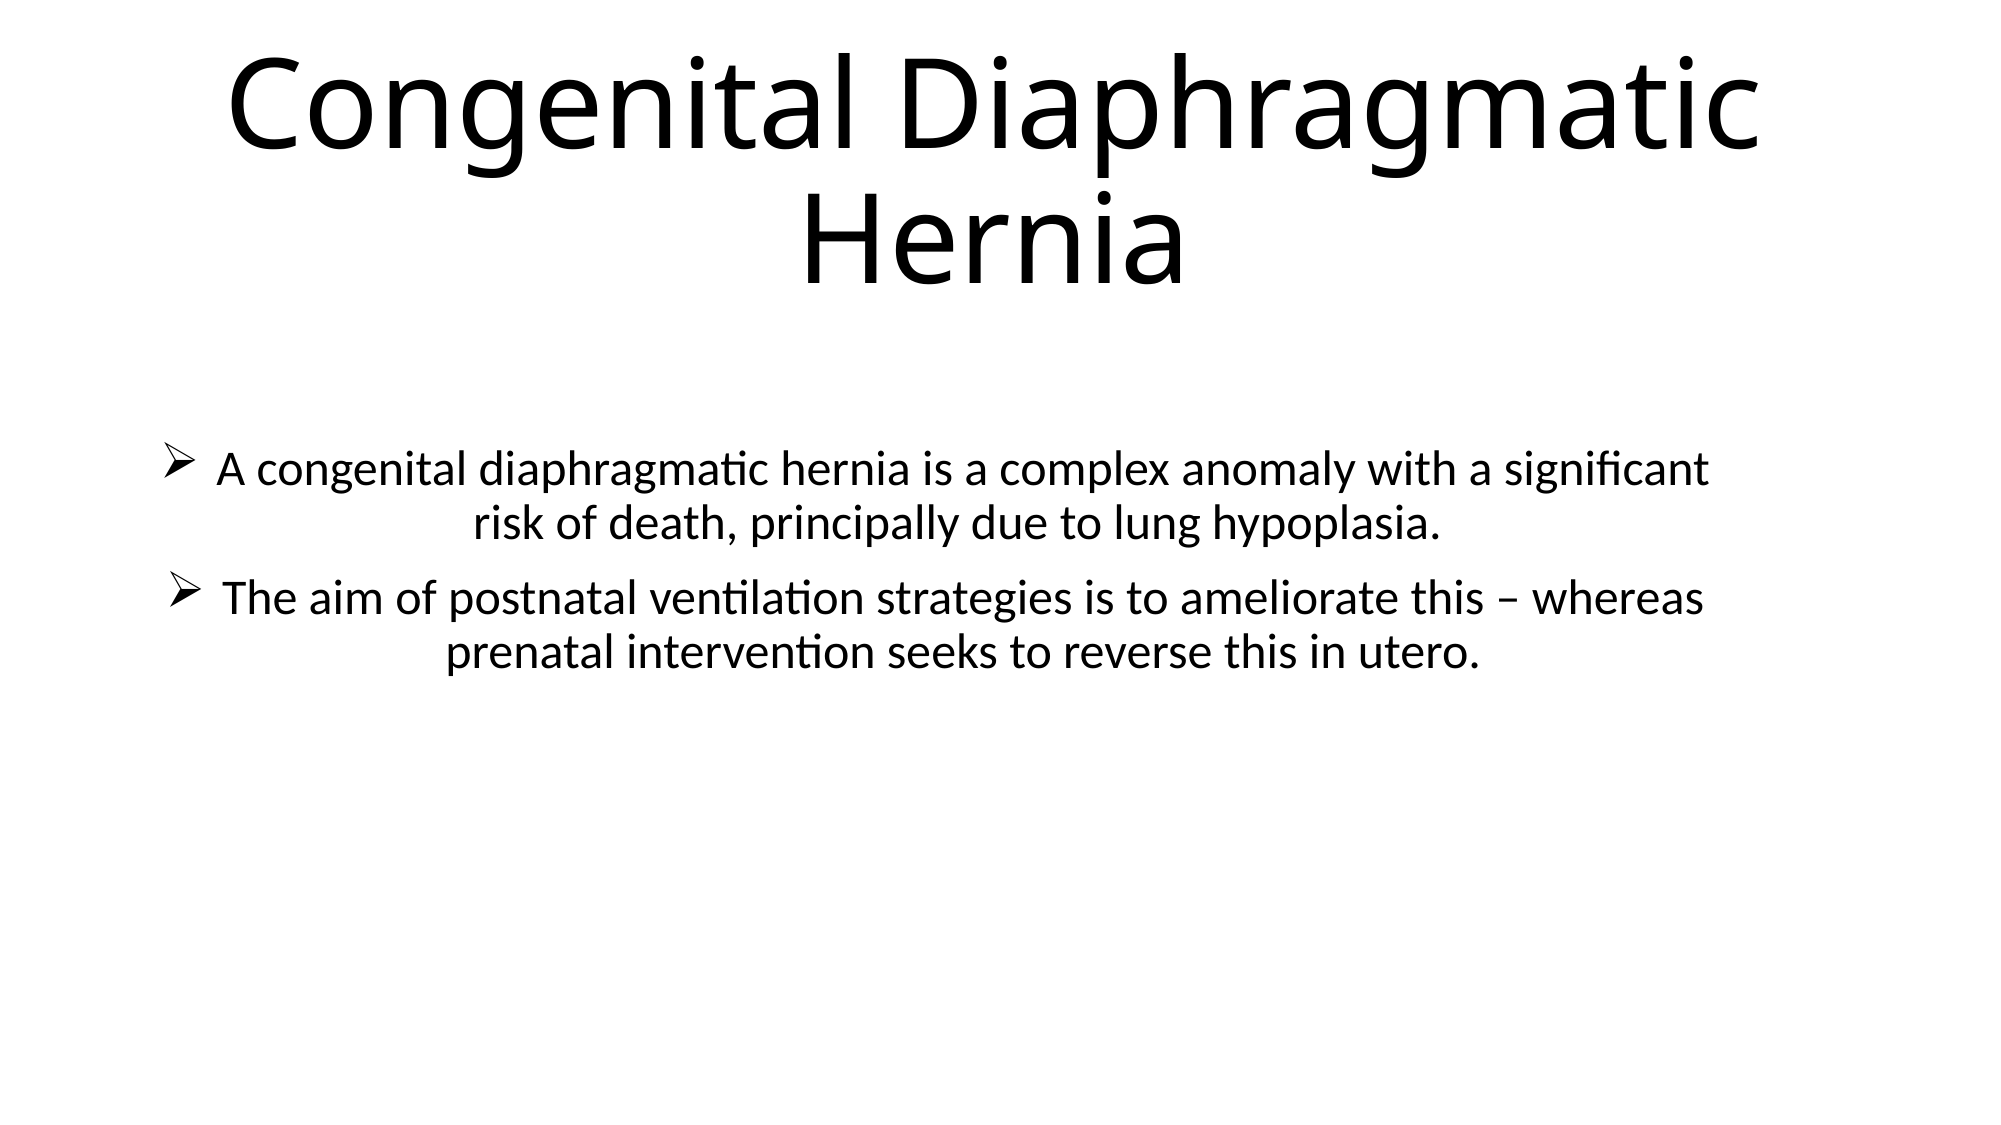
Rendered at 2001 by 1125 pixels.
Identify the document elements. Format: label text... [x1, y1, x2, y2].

title Congenital Diaphragmatic Hernia [109, 122, 1879, 319]
subtitle A congenital diaphragmatic hernia is a complex anomaly with a significant risk of death, principally due to lung hypoplasia. The aim of postnatal ventilation strategies is to ameliorate this – whereas prenatal intervention seeks to reverse this in utero. [109, 435, 1762, 961]
